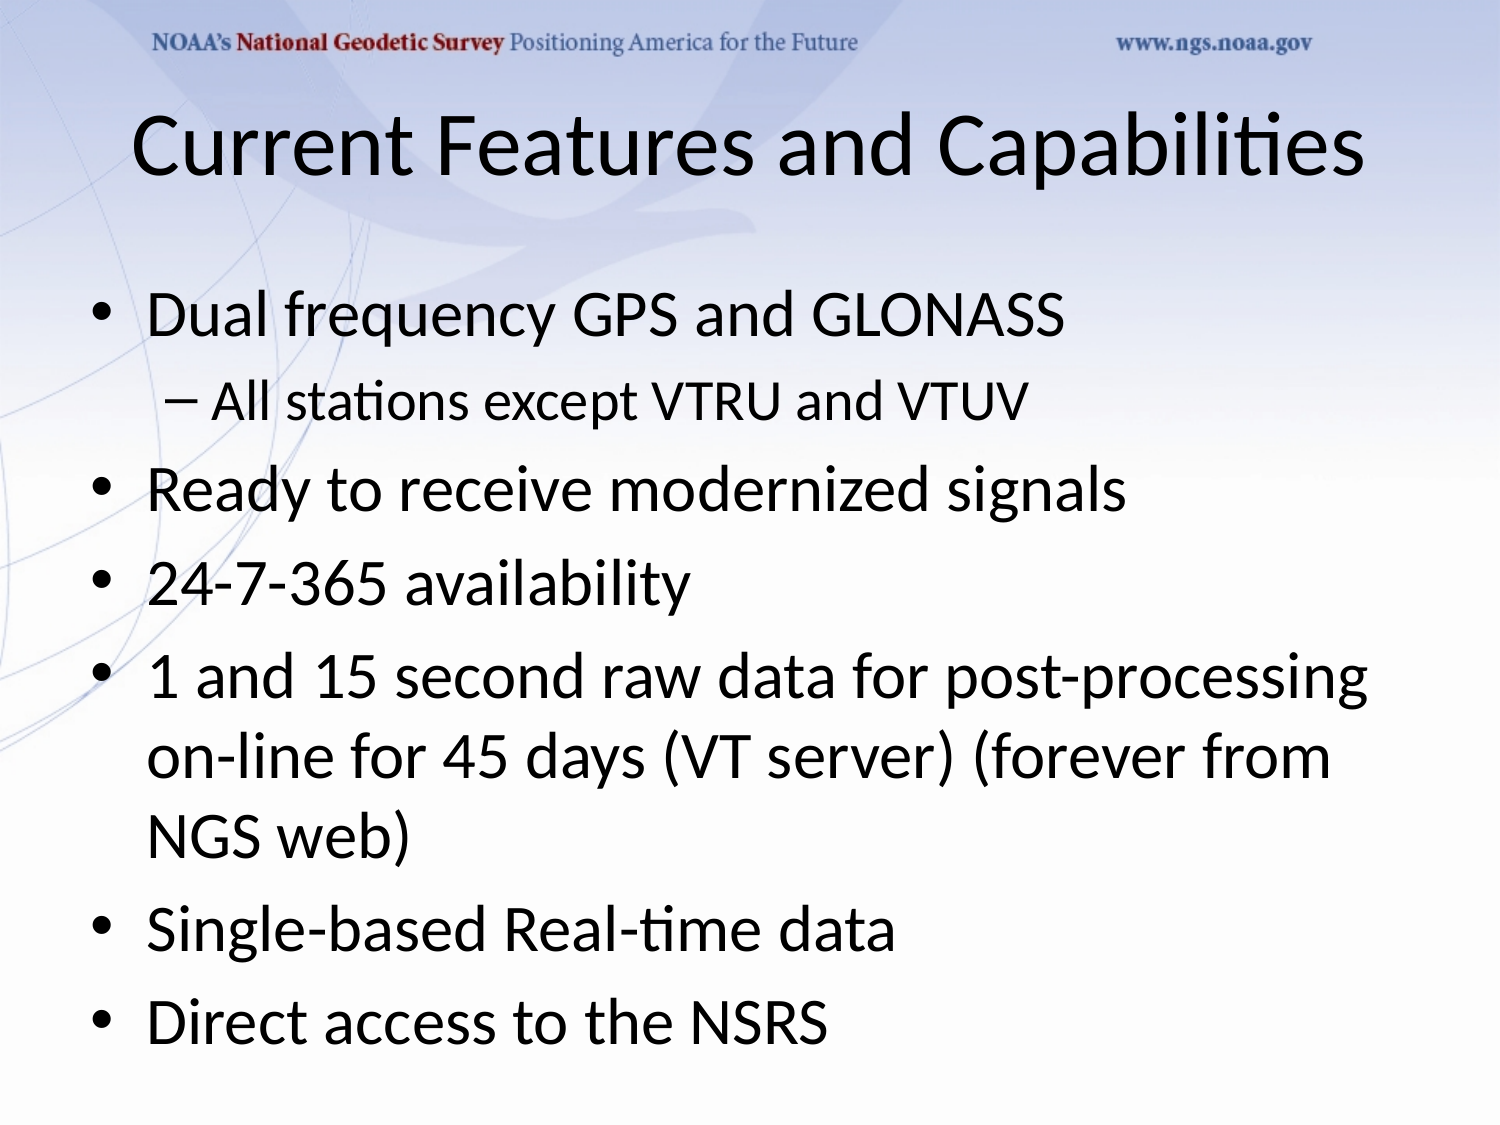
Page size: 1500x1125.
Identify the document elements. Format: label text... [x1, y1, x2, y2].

title Current Features and Capabilities [74, 44, 1426, 233]
picture [0, 0, 1500, 1125]
list Dual frequency GPS and GLONASS All stations except VTRU and VTUV Ready to receive modernized signals 24-7-365 availability 1 and 15 second raw data for post-processing on-line for 45 days (VT server) (forever from NGS web) Single-based Real-time data Direct access to the NSRS [74, 262, 1426, 1006]
